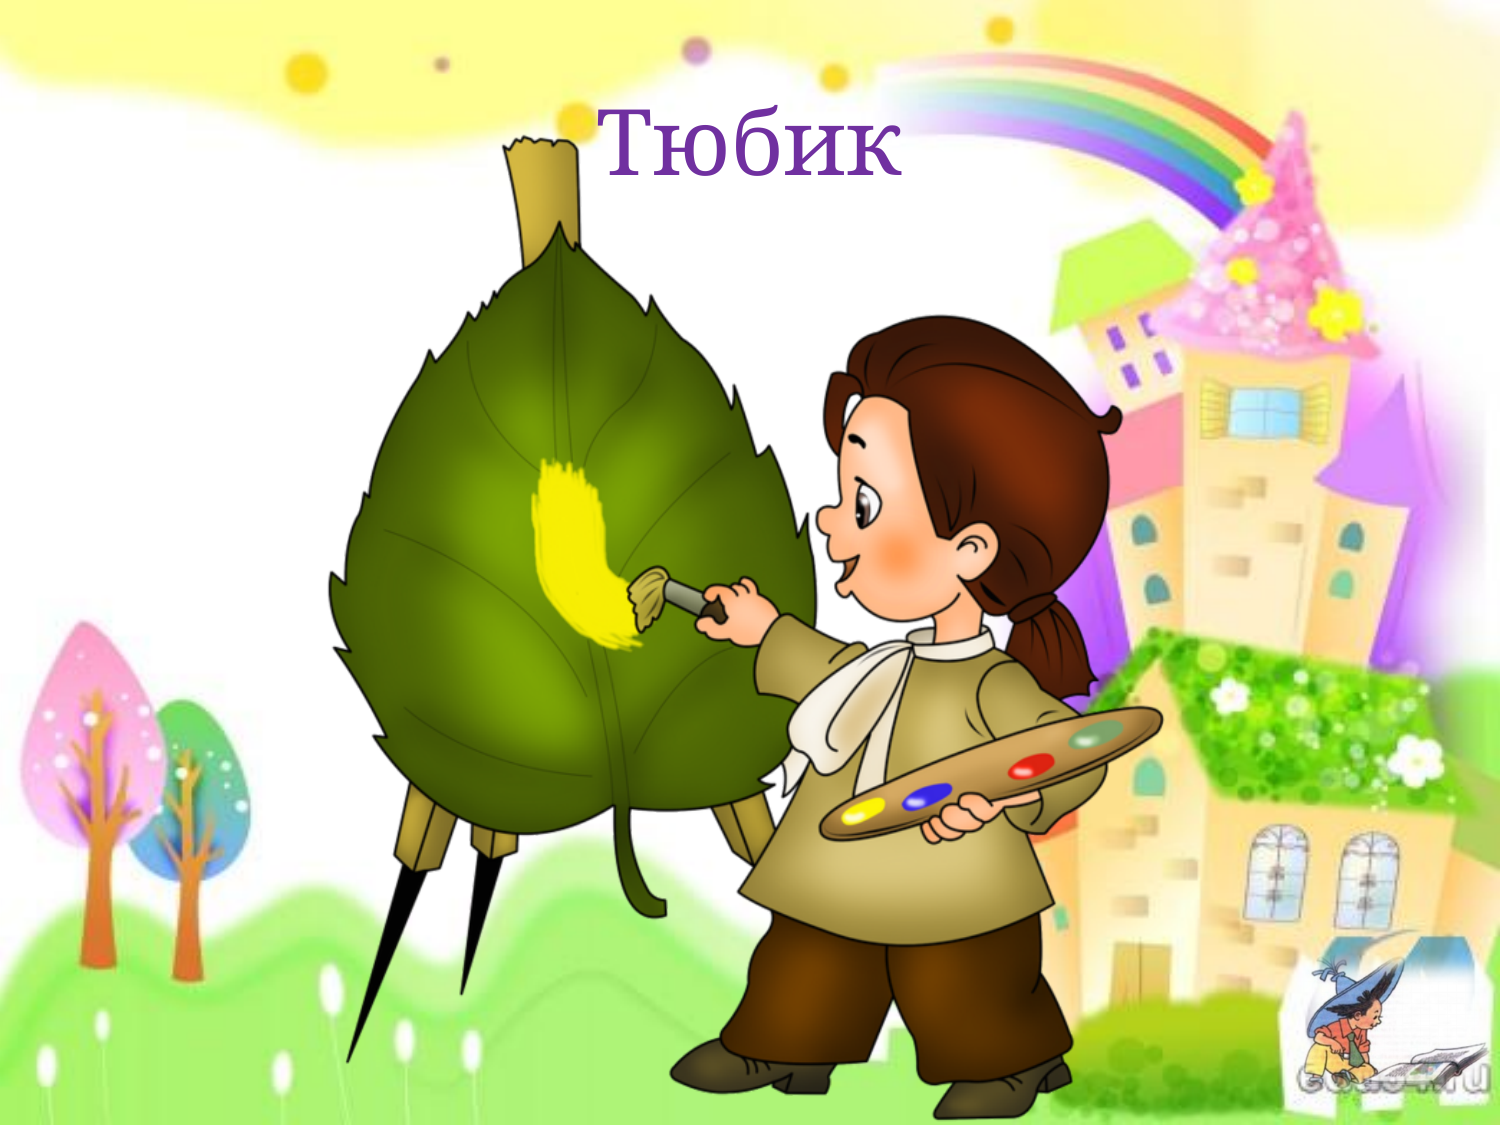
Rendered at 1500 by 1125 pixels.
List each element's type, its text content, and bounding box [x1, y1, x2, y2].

picture [0, 0, 1500, 1125]
title Тюбик [75, 45, 1425, 233]
